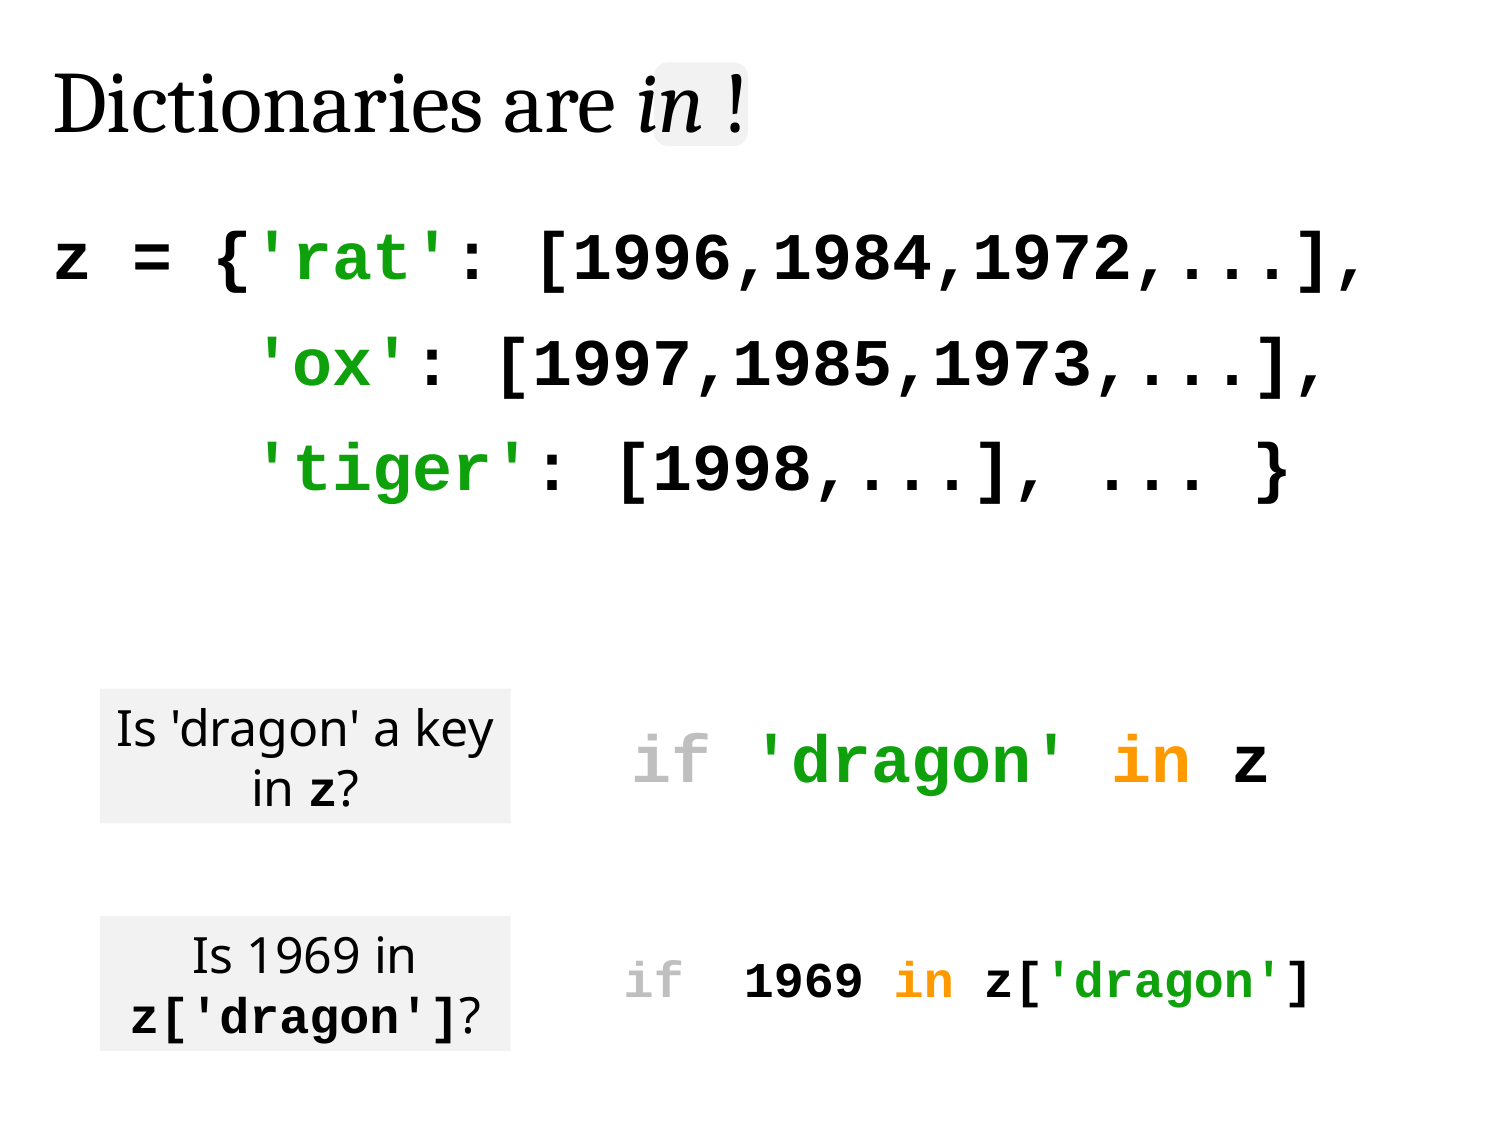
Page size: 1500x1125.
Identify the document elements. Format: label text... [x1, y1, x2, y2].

text_box Is 1969 in z['dragon']? [99, 916, 511, 1051]
text_box Dictionaries are in ! [37, 37, 1477, 158]
text_box if 1969 in z['dragon'] [608, 940, 1329, 1016]
text_box Is 'dragon' a key in z? [99, 688, 511, 824]
text_box if 'dragon' in z [616, 708, 1287, 804]
text_box z = {'rat': [1996,1984,1972,...], 'ox': [1997,1985,1973,...], 'tiger': [1998,...], ... } [37, 215, 1477, 513]
